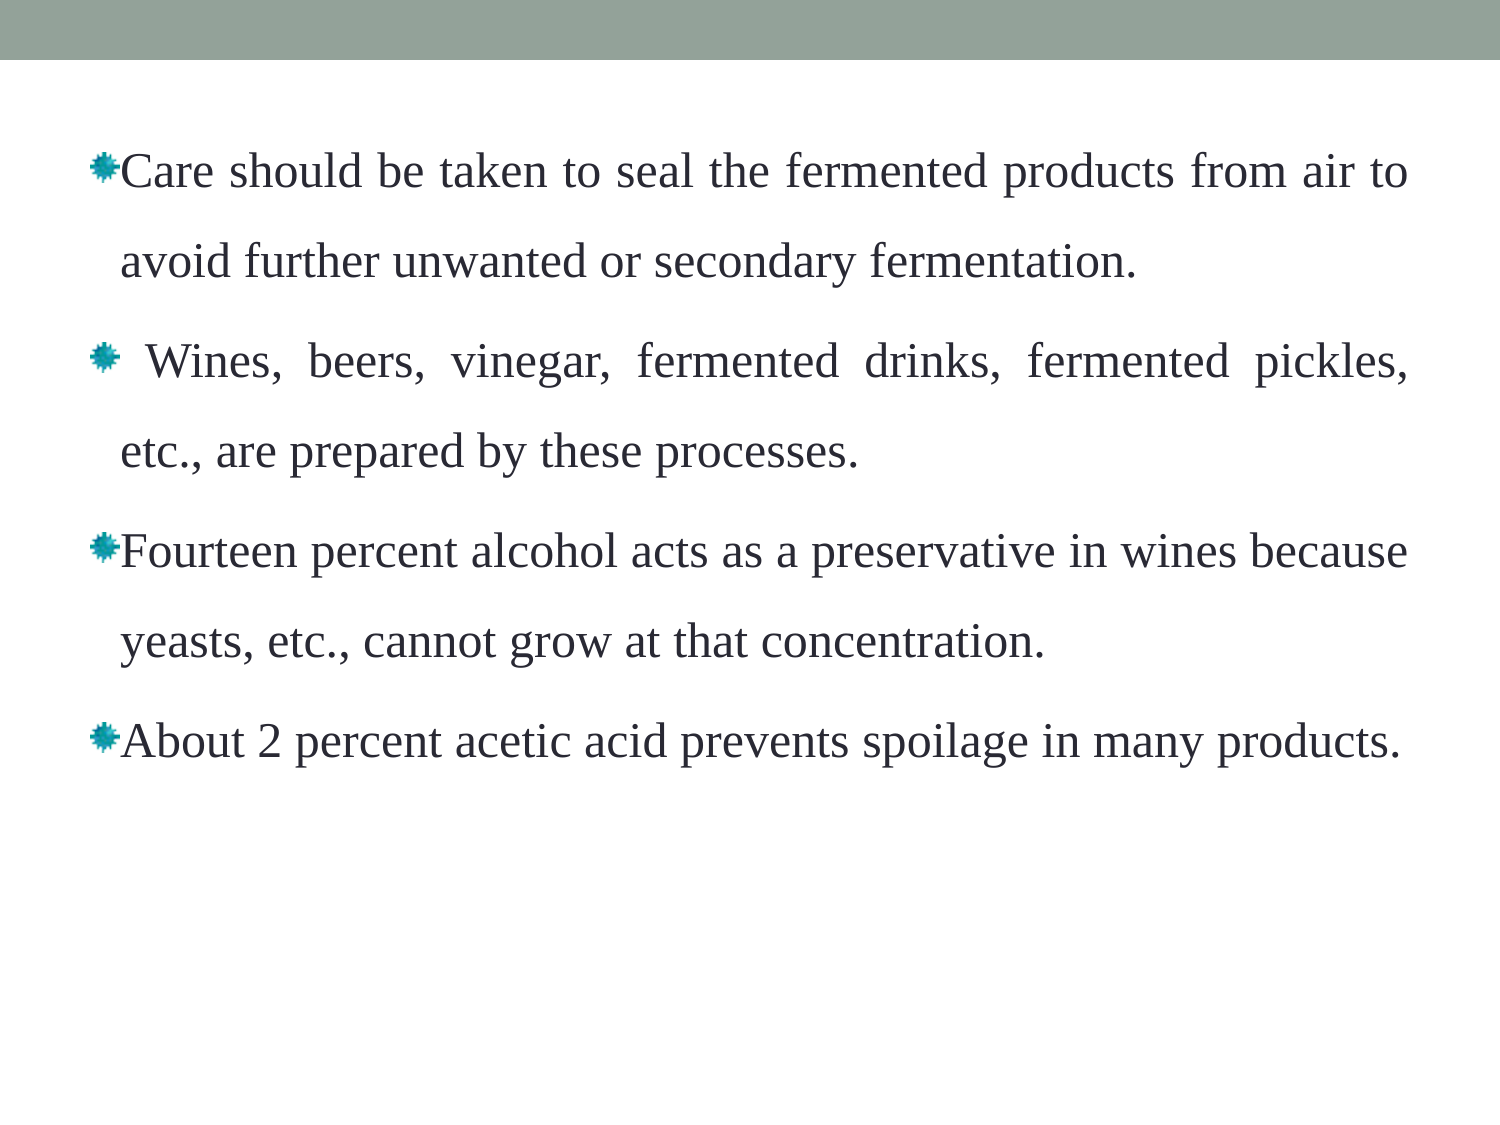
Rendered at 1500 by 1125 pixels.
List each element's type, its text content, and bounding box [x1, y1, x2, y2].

picture [90, 722, 120, 753]
picture [90, 532, 120, 563]
picture [90, 342, 120, 373]
list Care should be taken to seal the fermented products from air to avoid further unwanted or secondary fermentation. Wines, beers, vinegar, fermented drinks, fermented pickles, etc., are prepared by these processes. Fourteen percent alcohol acts as a preservative in wines because yeasts, etc., cannot grow at that concentration. About 2 percent acetic acid prevents spoilage in many products. [75, 99, 1425, 1063]
picture [90, 152, 120, 183]
